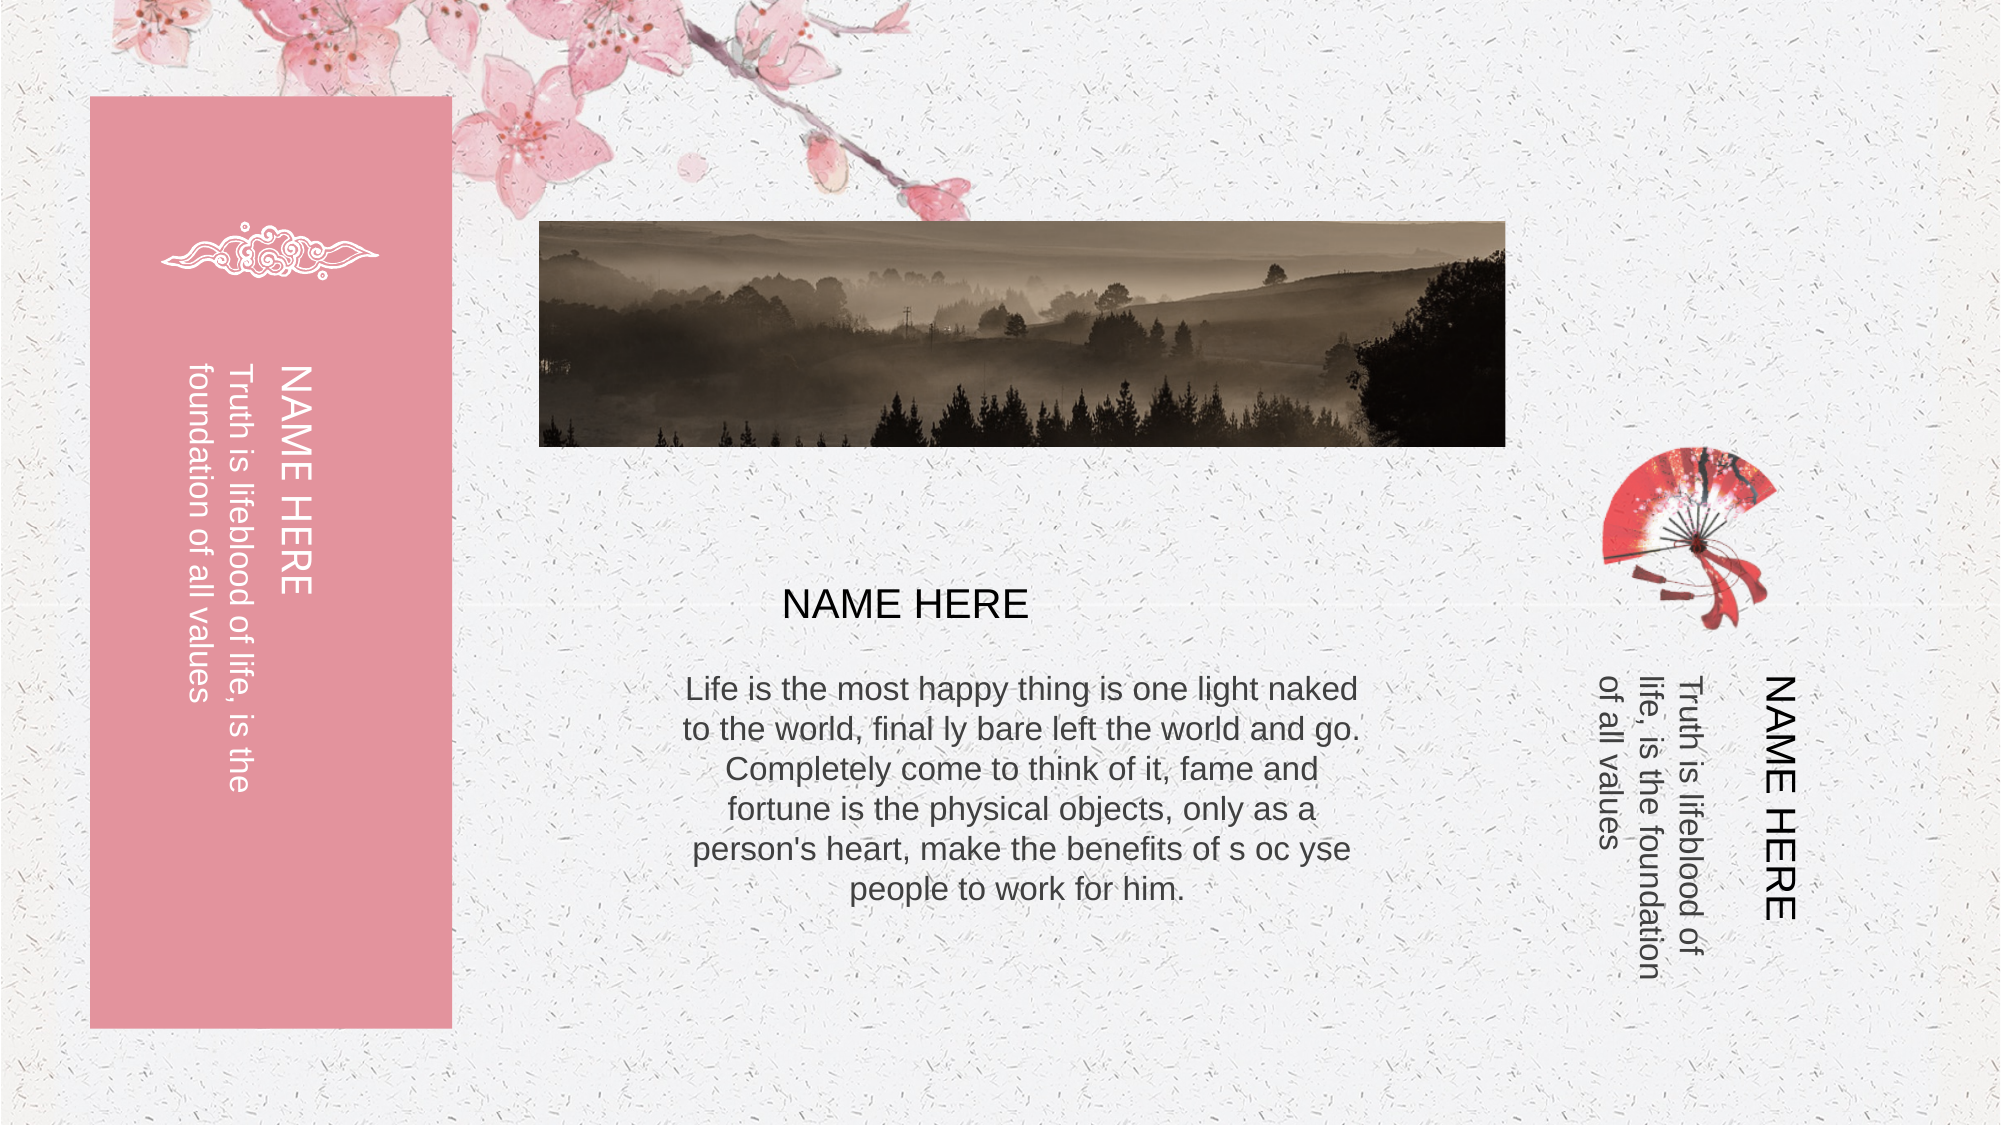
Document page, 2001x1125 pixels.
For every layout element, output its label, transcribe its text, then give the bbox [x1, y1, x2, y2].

text_box NAME HERE [766, 569, 1045, 634]
text_box Life is the most happy thing is one light naked to the world, final ly bare left the world and go. Completely come to think of it, fame and fortune is the physical objects, only as a person's heart, make the benefits of s oc yse people to work for him. [667, 660, 1378, 915]
text_box [89, 95, 453, 1030]
text_box Truth is lifeblood of life, is the foundation of all values [176, 348, 288, 856]
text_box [160, 221, 380, 281]
text_box NAME HERE [1778, 660, 1832, 926]
text_box NAME HERE [288, 348, 347, 611]
text_box Truth is lifeblood of life, is the foundation of all values [1585, 660, 1778, 1007]
picture [3, 0, 2001, 1125]
